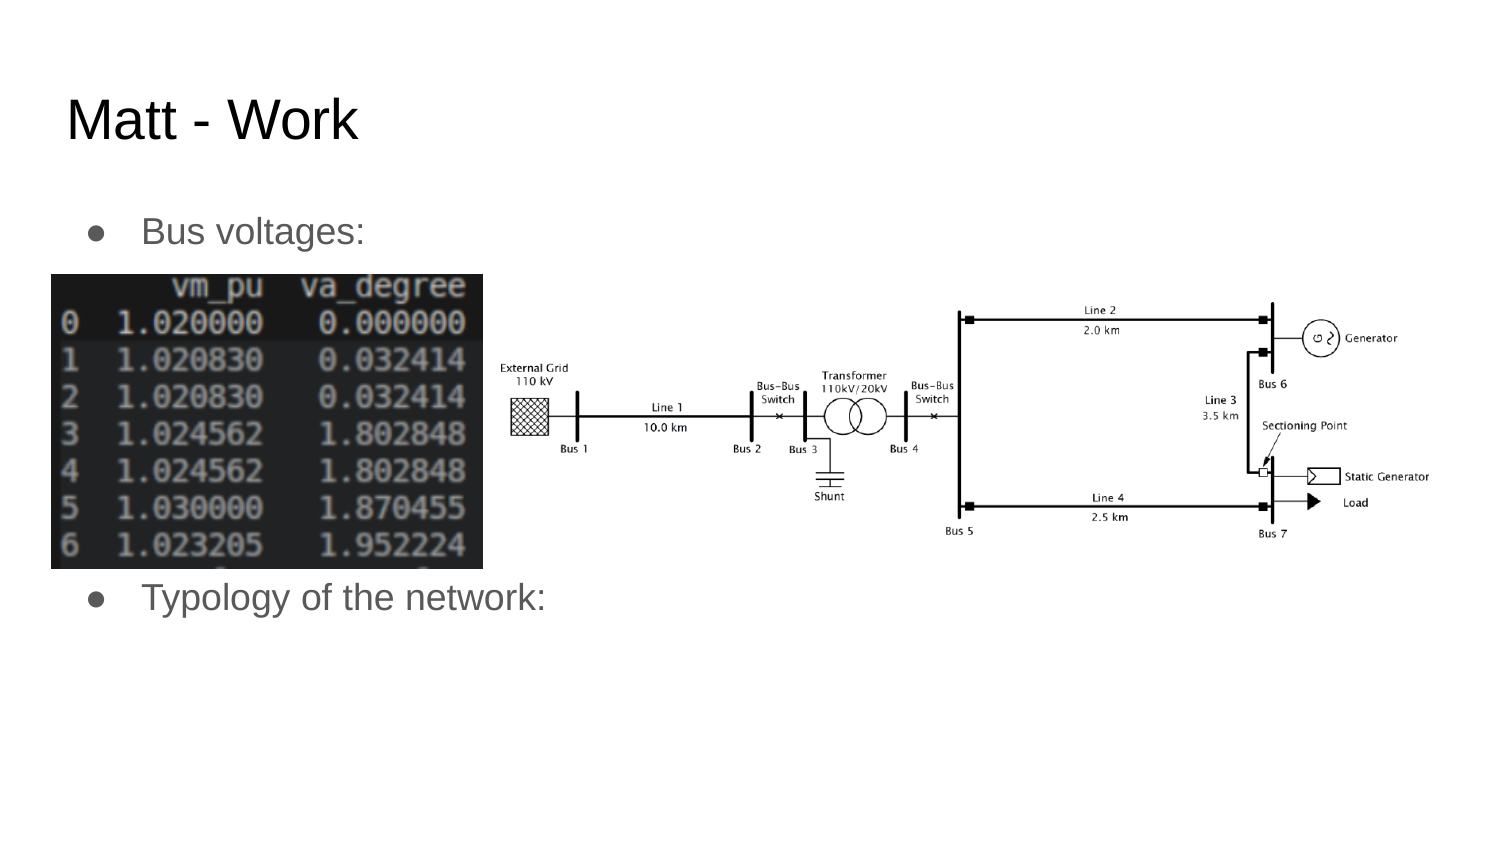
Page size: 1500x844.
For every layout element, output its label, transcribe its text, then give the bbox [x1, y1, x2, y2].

picture [50, 274, 483, 569]
title Matt - Work [51, 72, 1449, 167]
list Bus voltages: Typology of the network: [51, 189, 1449, 750]
picture [496, 290, 1450, 549]
